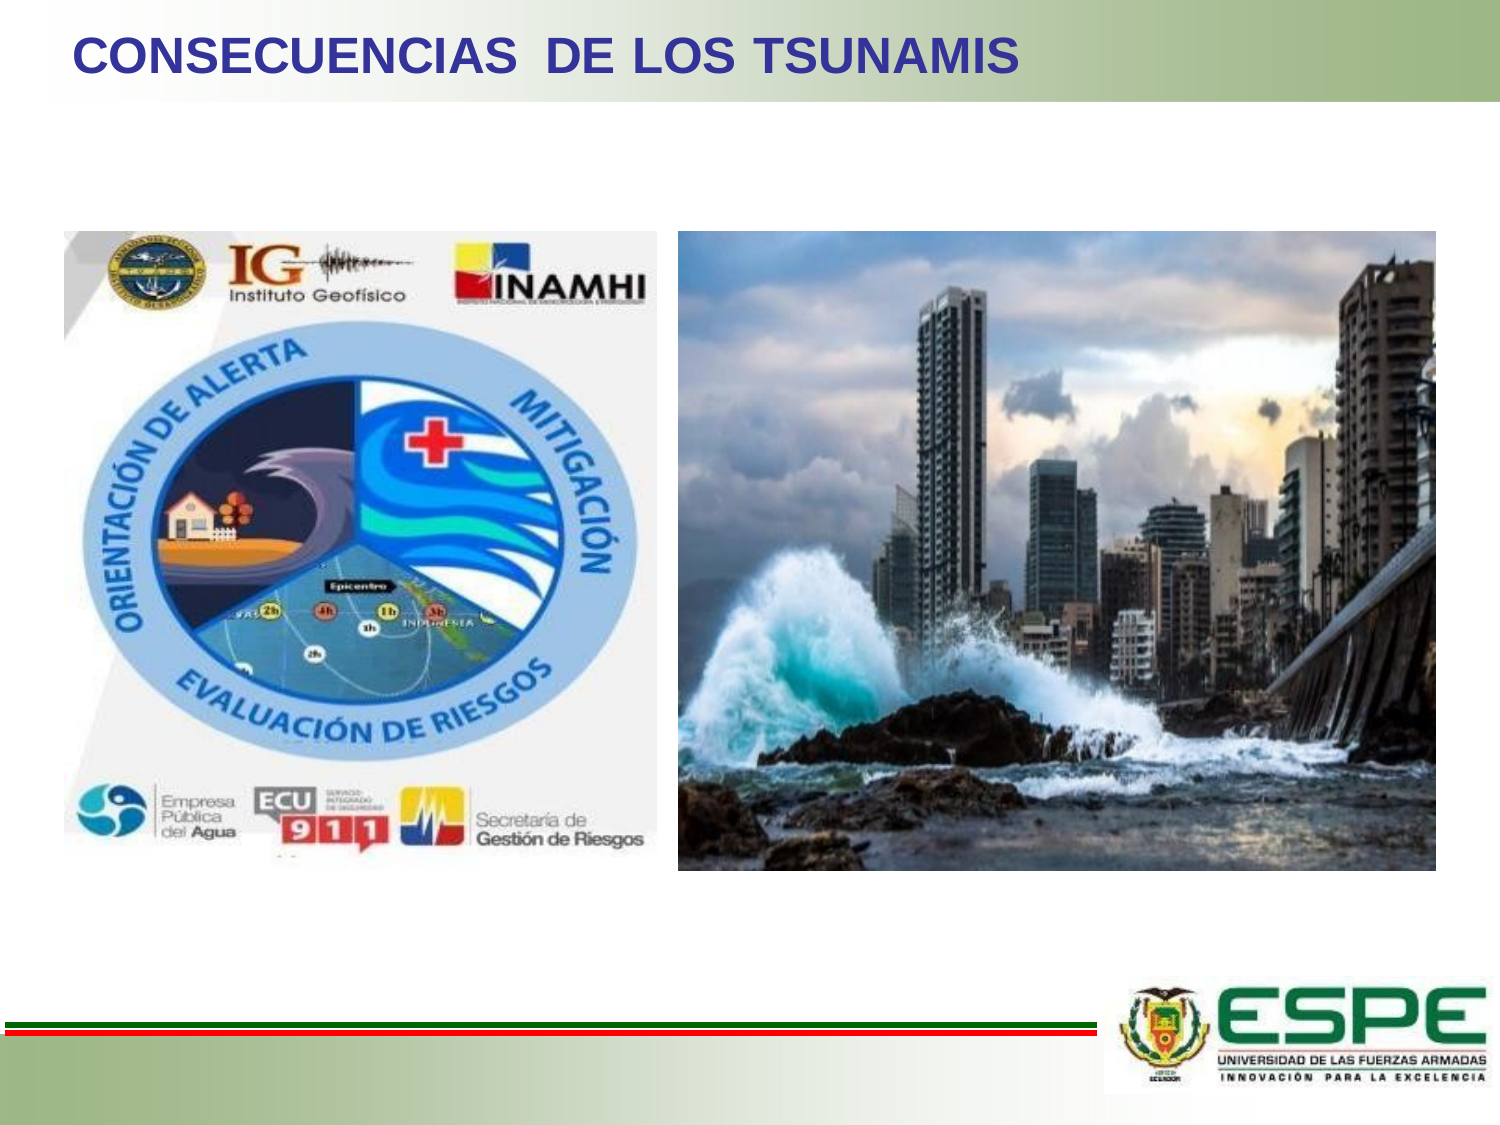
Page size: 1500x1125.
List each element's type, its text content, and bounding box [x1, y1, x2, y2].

picture [677, 230, 1437, 871]
picture [0, 0, 1500, 102]
picture [0, 976, 1494, 1125]
picture [63, 230, 657, 871]
title CONSECUENCIAS DE LOS TSUNAMIS [70, 19, 1024, 211]
